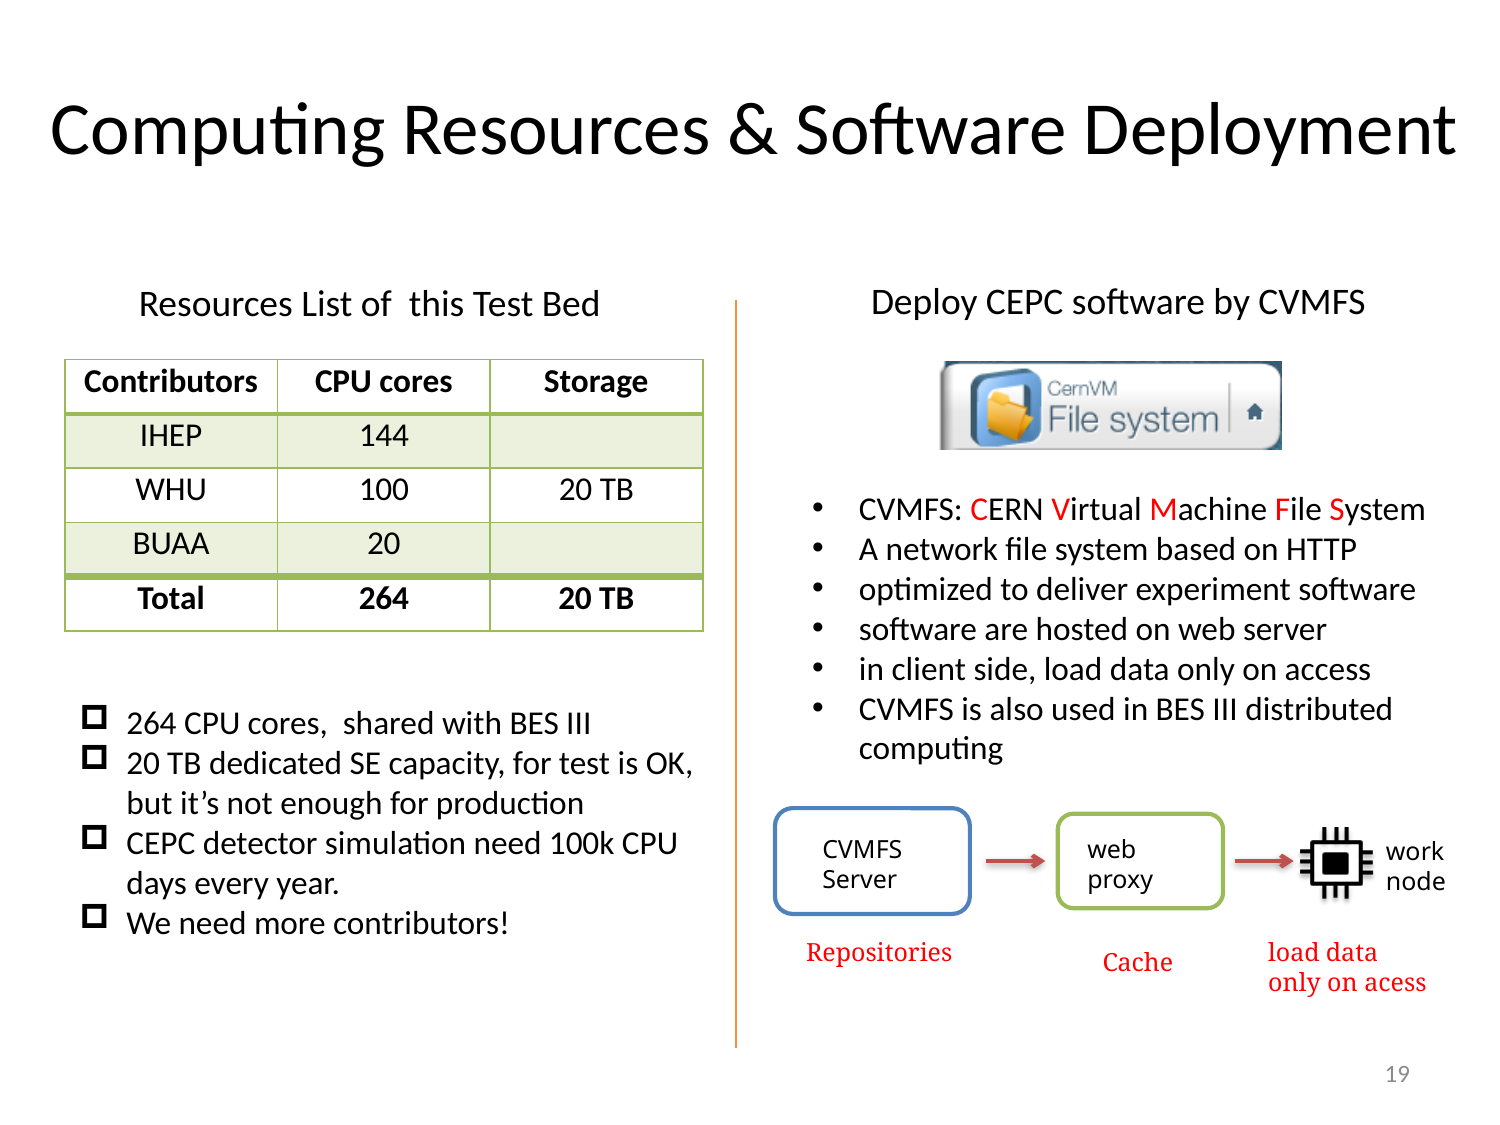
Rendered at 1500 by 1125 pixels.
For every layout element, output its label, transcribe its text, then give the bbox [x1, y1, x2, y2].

table_cell 264 [278, 580, 489, 630]
slide_number 19 [1074, 1042, 1425, 1103]
text_box 264 CPU cores, shared with BES III 20 TB dedicated SE capacity, for test is OK, but it’s not enough for production CEPC detector simulation need 100k CPU days every year. We need more contributors! [64, 694, 731, 949]
table_cell [491, 523, 702, 573]
table_cell 20 TB [491, 469, 702, 522]
table_cell 100 [278, 469, 489, 522]
table_header CPU cores [278, 360, 489, 412]
title Computing Resources & Software Deployment [19, 30, 1491, 219]
table_cell 144 [278, 416, 489, 467]
table_cell 20 TB [491, 580, 702, 630]
text_box Repositories [791, 928, 987, 974]
text_box CVMFS: CERN Virtual Machine File System A network file system based on HTTP optimized to deliver experiment software software are hosted on web server in client side, load data only on access CVMFS is also used in BES III distributed computing [797, 479, 1459, 774]
table_header Storage [491, 360, 702, 412]
table_header Contributors [66, 360, 277, 412]
table_cell IHEP [66, 416, 277, 467]
text_box work node [1382, 827, 1500, 903]
picture [1293, 823, 1380, 909]
text_box Deploy CEPC software by CVMFS [856, 269, 1400, 330]
table_cell WHU [66, 469, 277, 522]
table_cell Total [66, 580, 277, 630]
text_box web proxy [1072, 826, 1209, 902]
text_box Cache [1087, 938, 1216, 984]
text_box Resources List of this Test Bed [123, 271, 644, 332]
text_box CVMFS Server [807, 826, 973, 902]
picture [938, 361, 1282, 450]
table_cell 20 [278, 523, 489, 573]
text_box [1055, 811, 1226, 911]
text_box [772, 806, 972, 917]
table_cell [491, 416, 702, 467]
table_cell BUAA [66, 523, 277, 573]
text_box load data only on acess [1253, 928, 1449, 1004]
